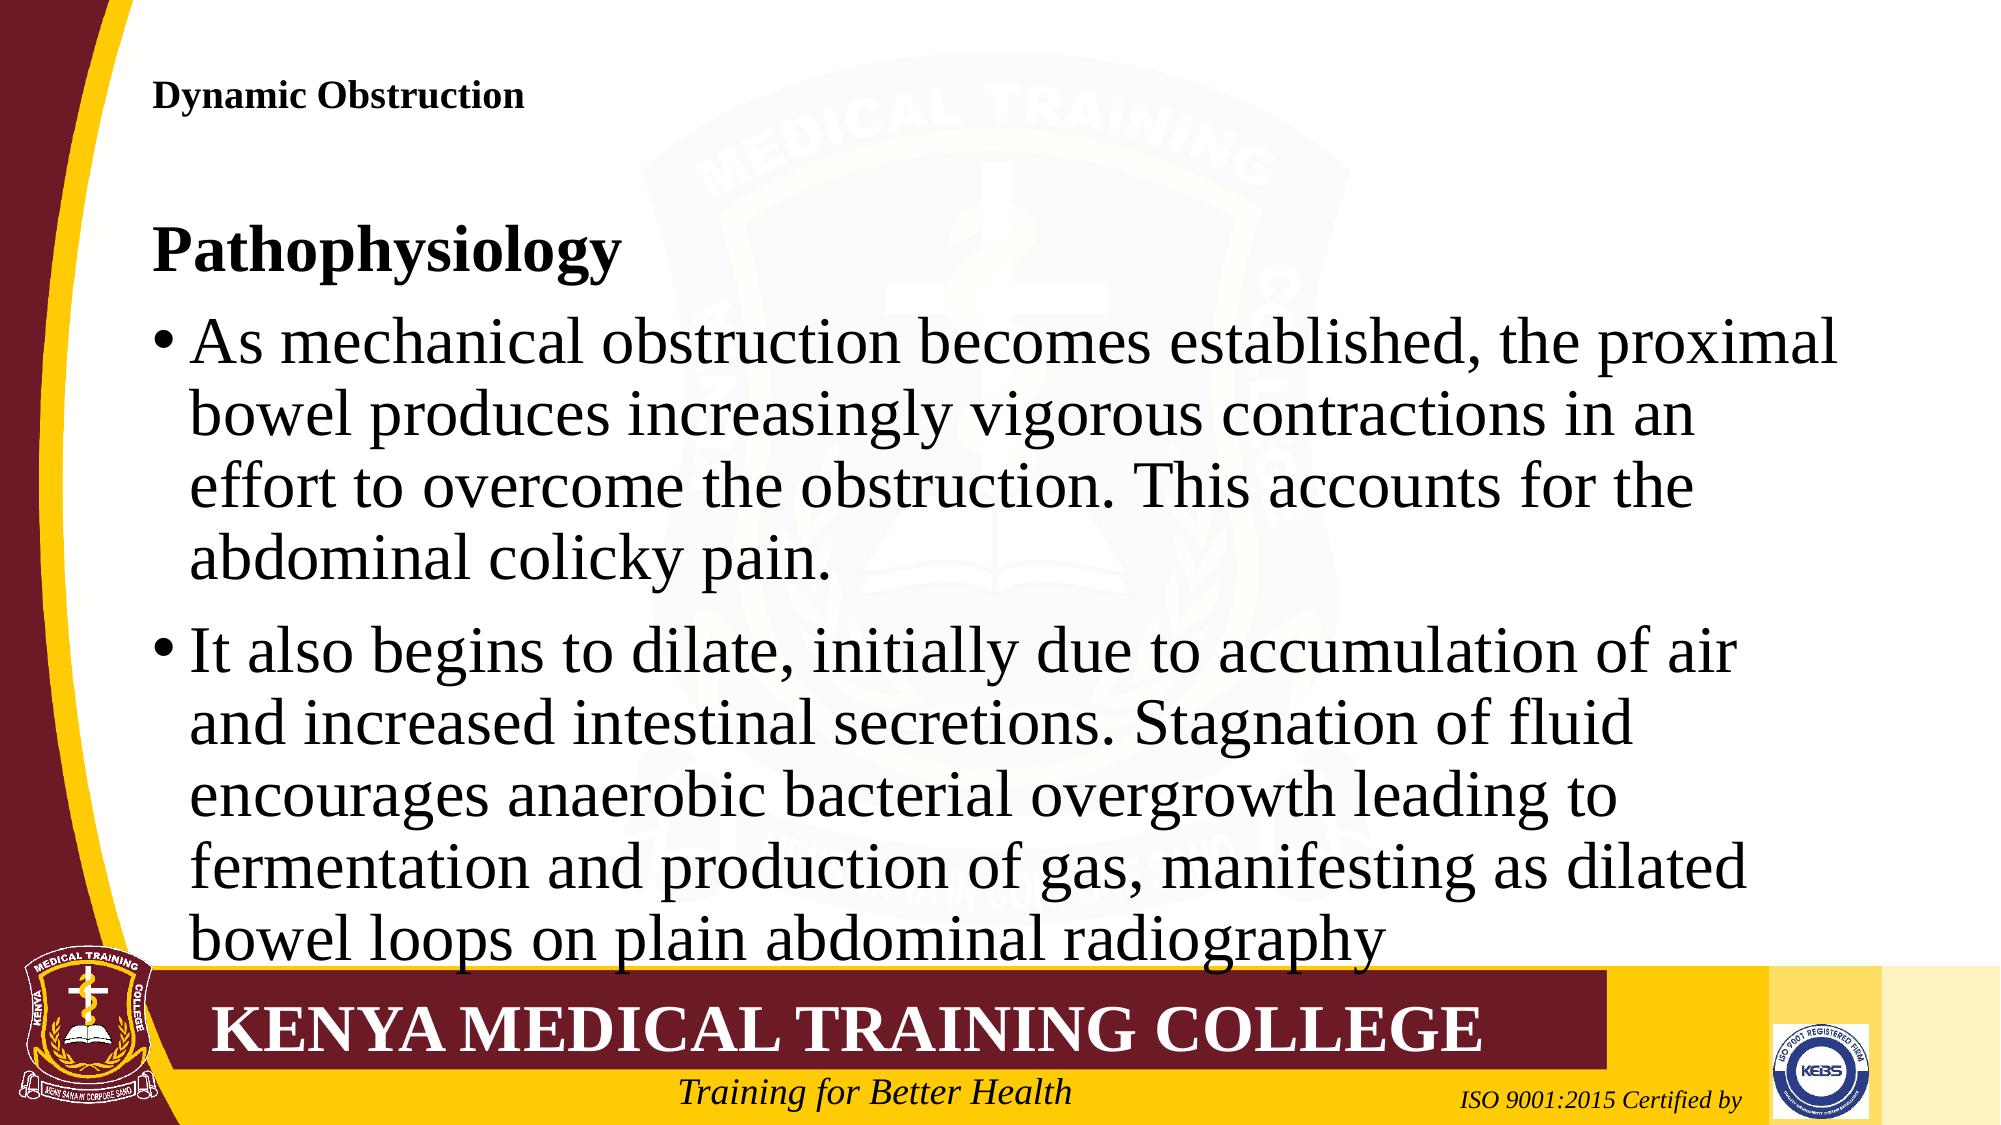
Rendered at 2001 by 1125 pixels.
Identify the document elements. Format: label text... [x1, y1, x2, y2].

list Pathophysiology As mechanical obstruction becomes established, the proximal bowel produces increasingly vigorous contractions in an effort to overcome the obstruction. This accounts for the abdominal colicky pain. It also begins to dilate, initially due to accumulation of air and increased intestinal secretions. Stagnation of fluid encourages anaerobic bacterial overgrowth leading to fermentation and production of gas, manifesting as dilated bowel loops on plain abdominal radiography [137, 205, 1863, 982]
picture [0, 0, 2000, 1125]
title Dynamic Obstruction [137, 21, 1863, 126]
